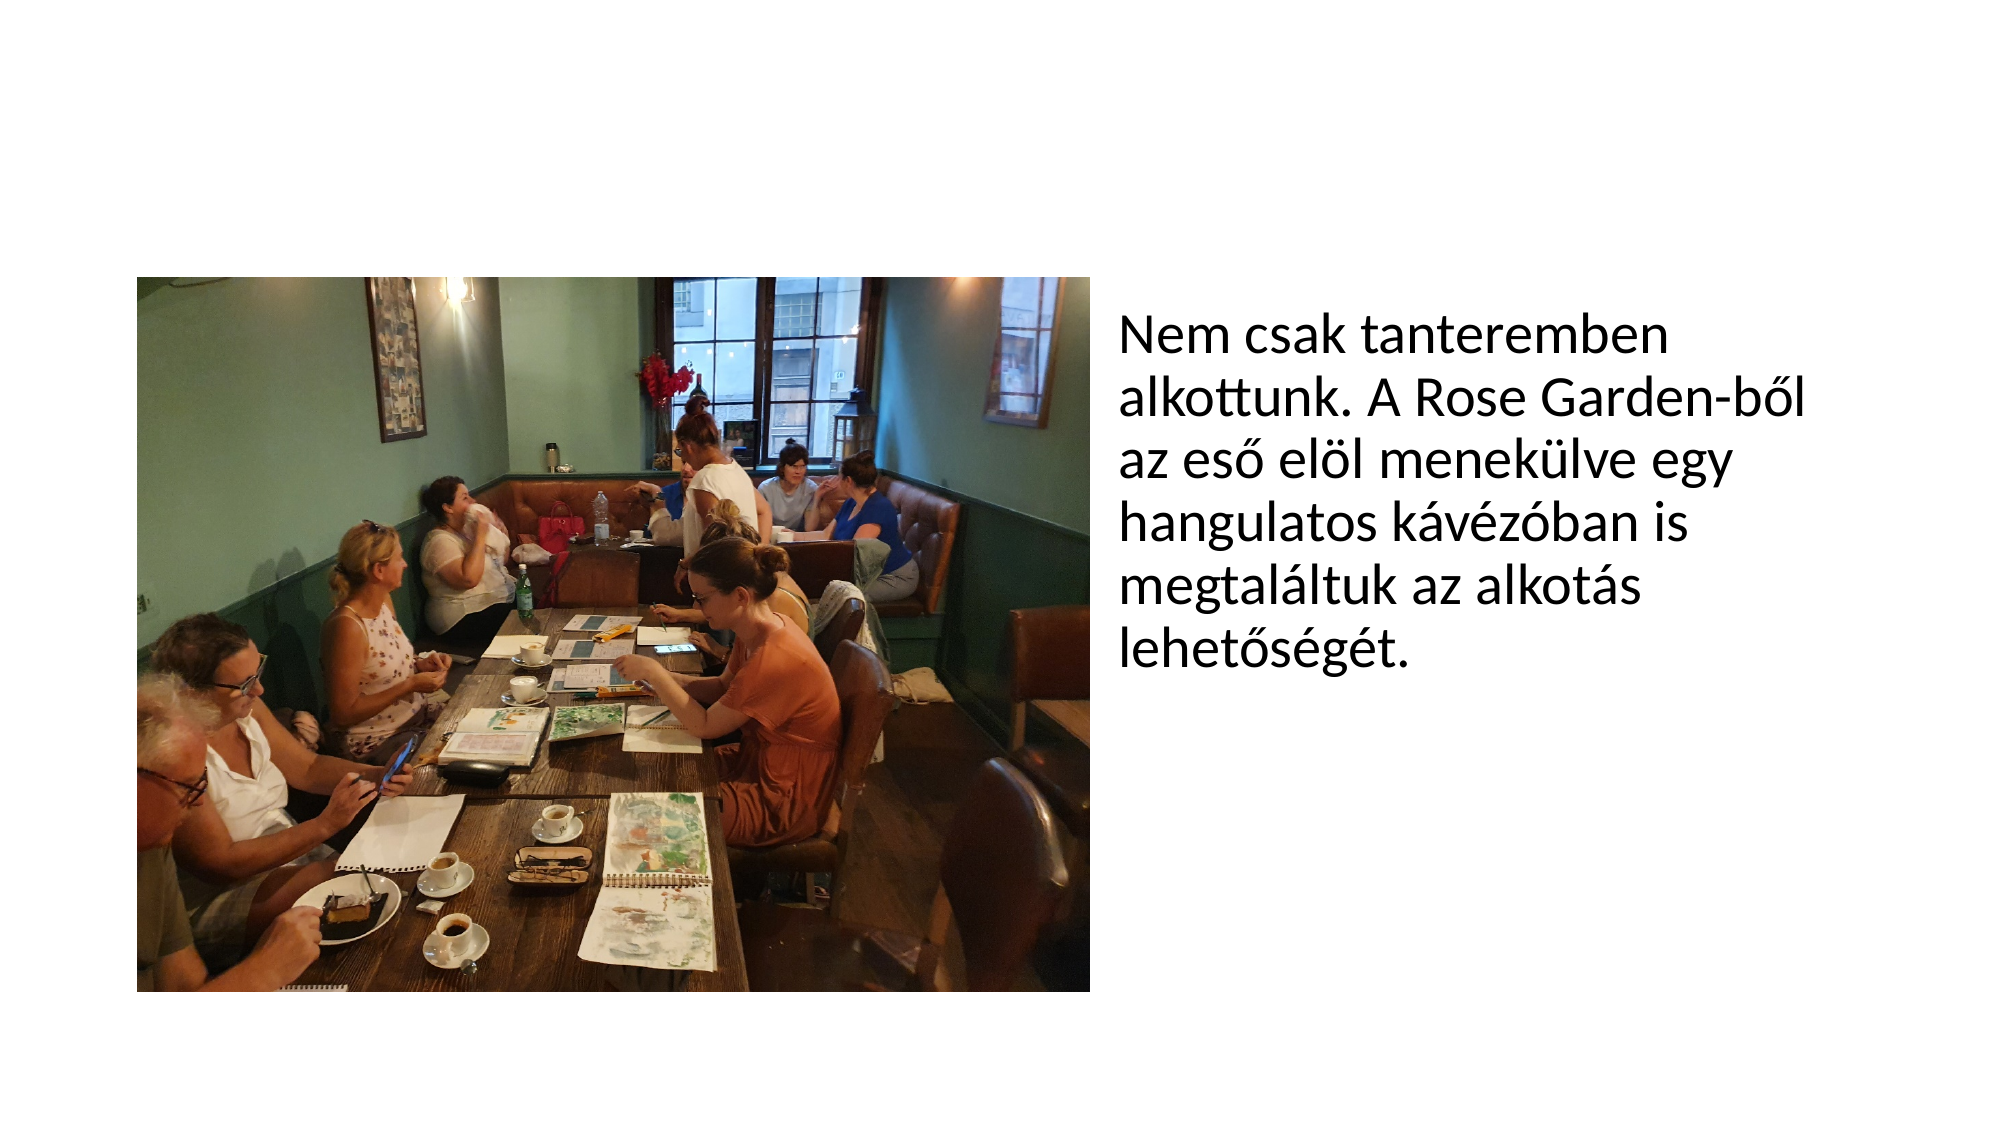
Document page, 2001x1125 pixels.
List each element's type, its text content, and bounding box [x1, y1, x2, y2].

text_box Nem csak tanteremben alkottunk. A Rose Garden-ből az eső elöl menekülve egy hangulatos kávézóban is megtaláltuk az alkotás lehetőségét. [1103, 295, 1848, 1010]
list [137, 277, 1090, 992]
